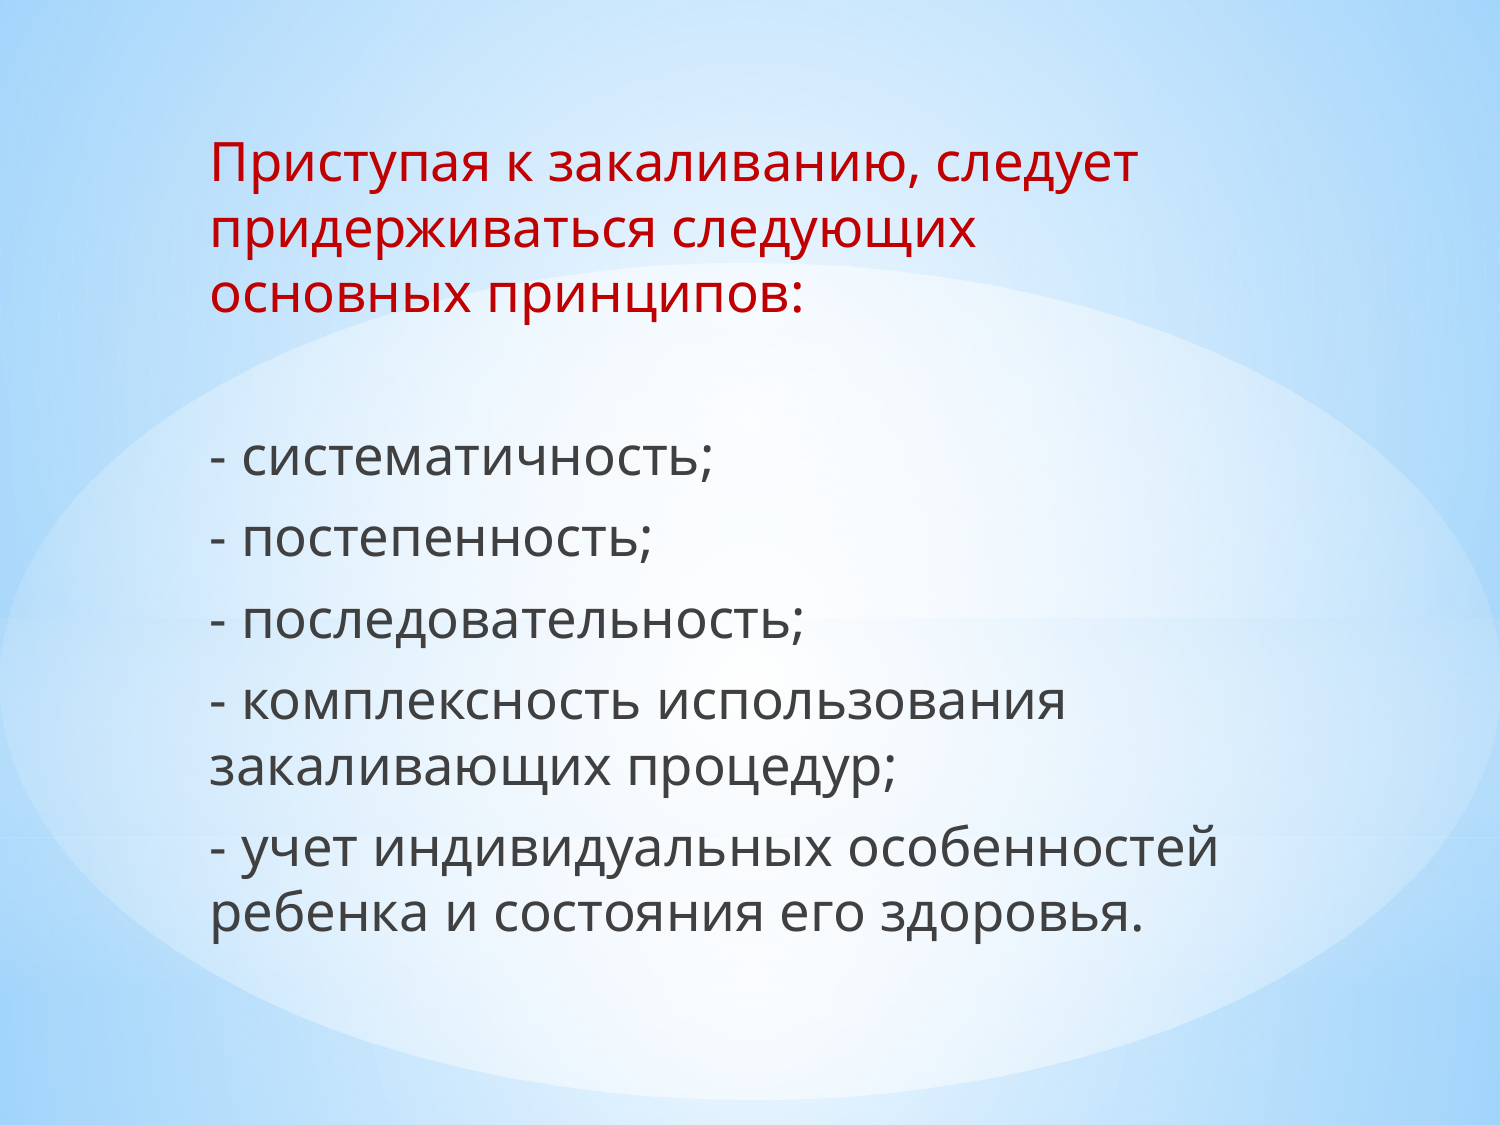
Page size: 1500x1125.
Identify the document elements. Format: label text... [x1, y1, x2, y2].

list Приступая к закаливанию, следует придерживаться следующих основных принципов: - систематичность; - постепенность; - последовательность; - комплексность использования закаливающих процедур; - учет индивидуальных особенностей ребенка и состояния его здоровья. [187, 120, 1238, 1000]
